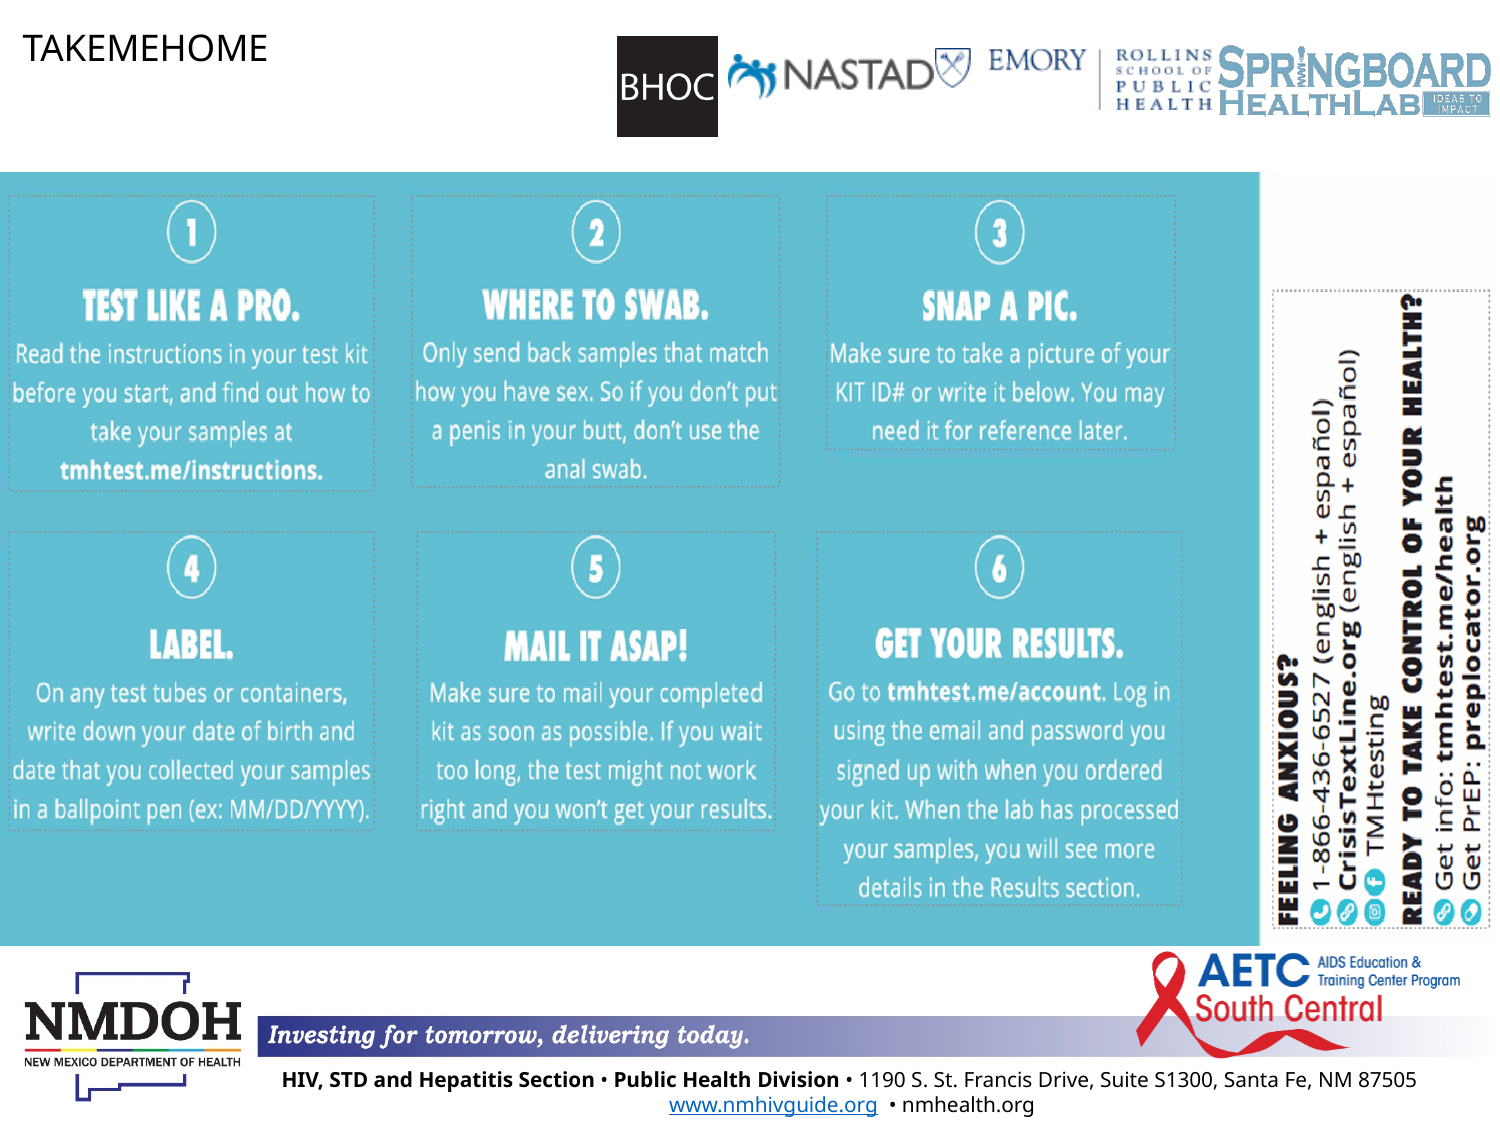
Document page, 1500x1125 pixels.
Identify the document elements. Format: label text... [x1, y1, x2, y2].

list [0, 172, 1496, 946]
title TAKEMEHOME [7, 17, 1397, 162]
picture [0, 0, 1500, 1125]
